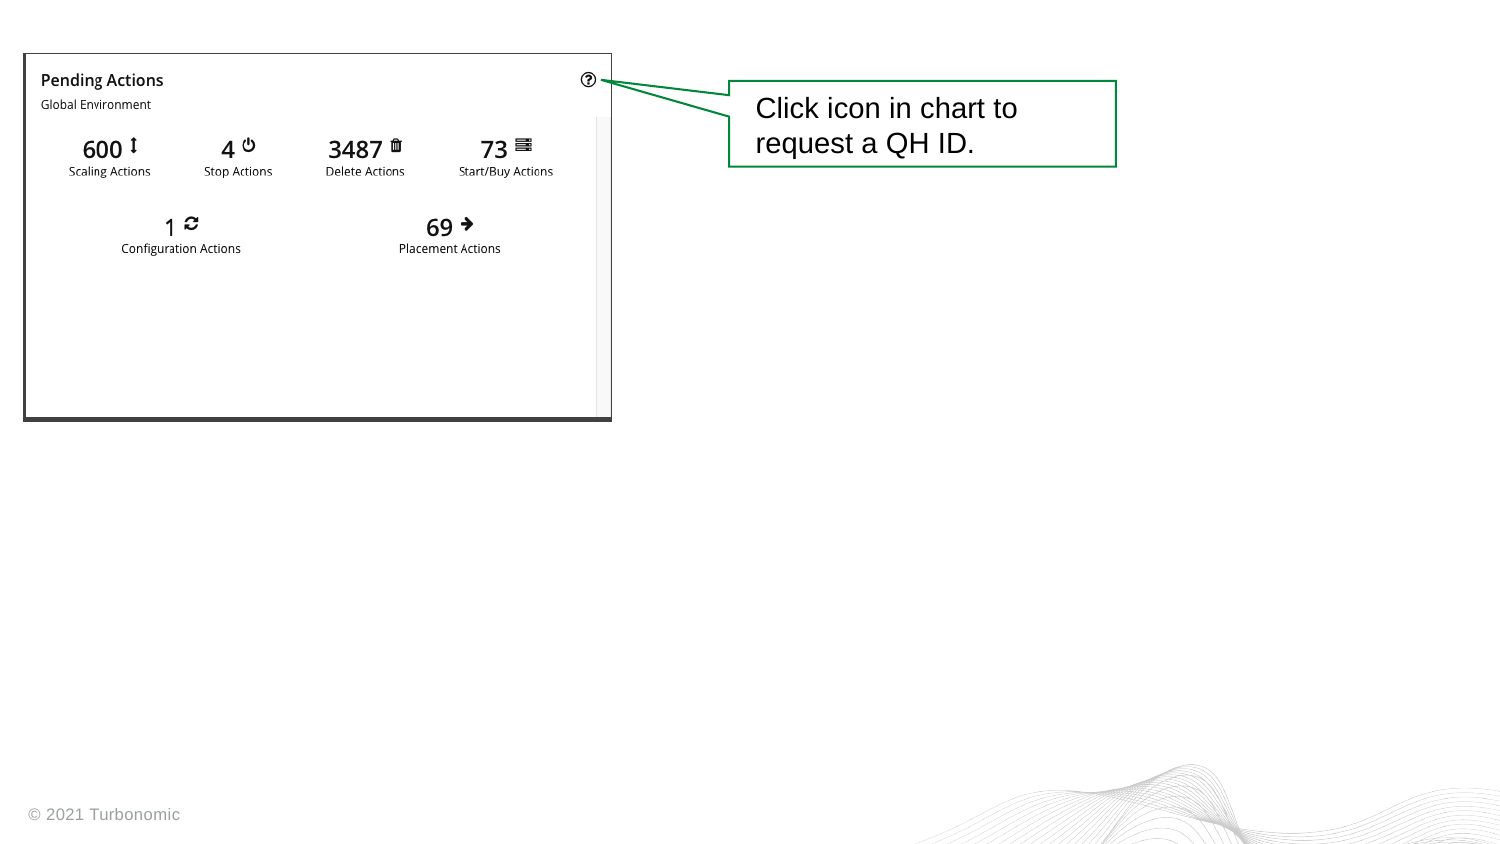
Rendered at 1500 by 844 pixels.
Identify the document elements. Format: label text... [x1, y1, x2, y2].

picture [23, 53, 612, 422]
text_box [612, 79, 1117, 168]
text_box Click icon in chart to request a QH ID. [740, 82, 1094, 167]
